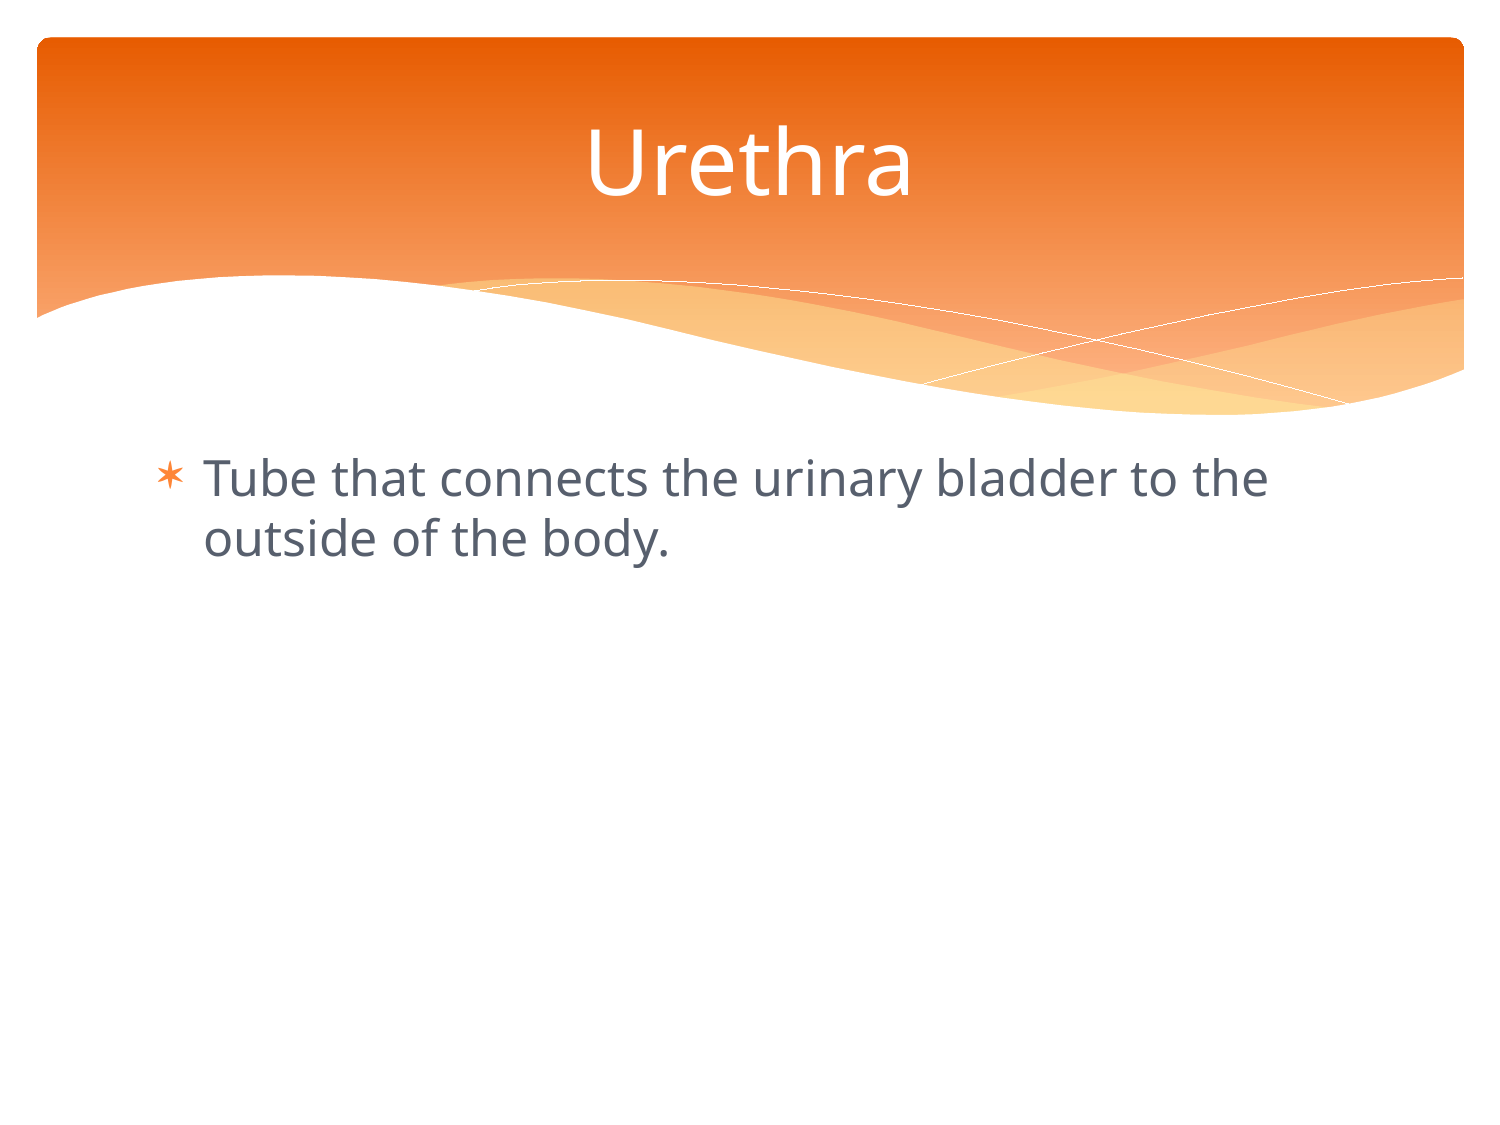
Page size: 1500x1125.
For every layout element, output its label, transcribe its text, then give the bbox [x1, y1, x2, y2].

title Urethra [75, 55, 1425, 261]
list Tube that connects the urinary bladder to the outside of the body. [143, 438, 1359, 1005]
